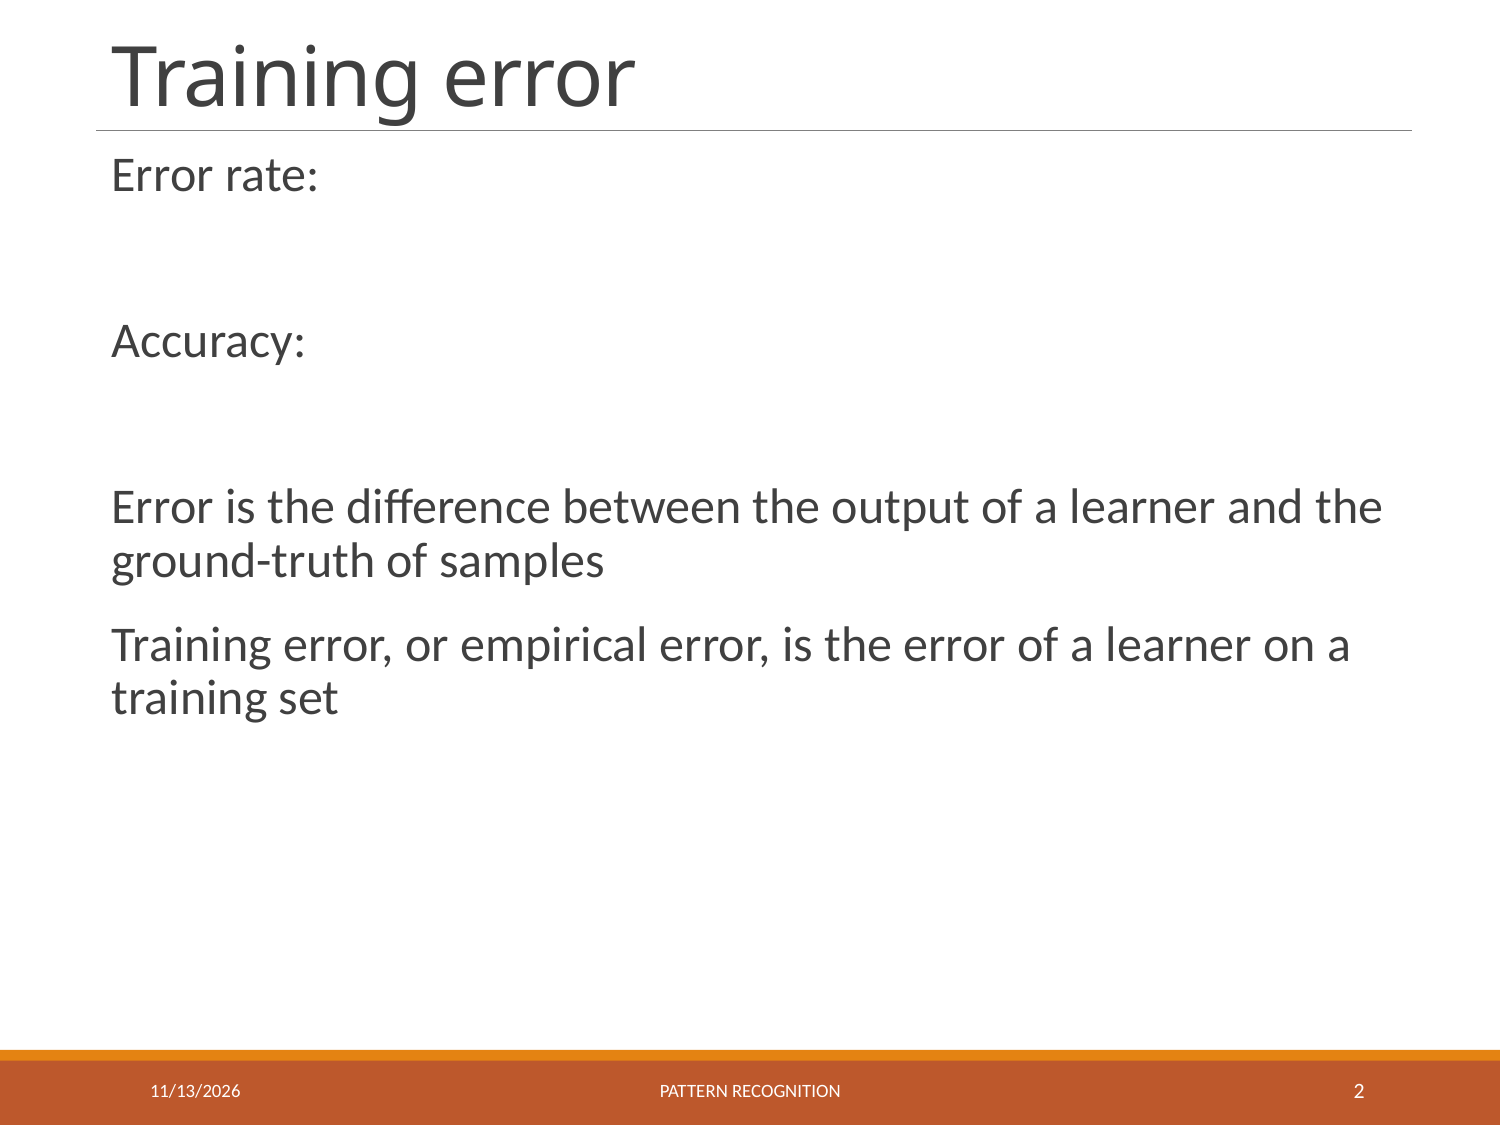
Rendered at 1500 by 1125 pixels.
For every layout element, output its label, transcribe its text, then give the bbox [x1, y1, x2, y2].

slide_number 2 [1218, 1059, 1380, 1120]
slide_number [135, 1059, 440, 1120]
title Training error [96, 19, 1413, 131]
footer Pattern recognition [453, 1059, 1047, 1120]
